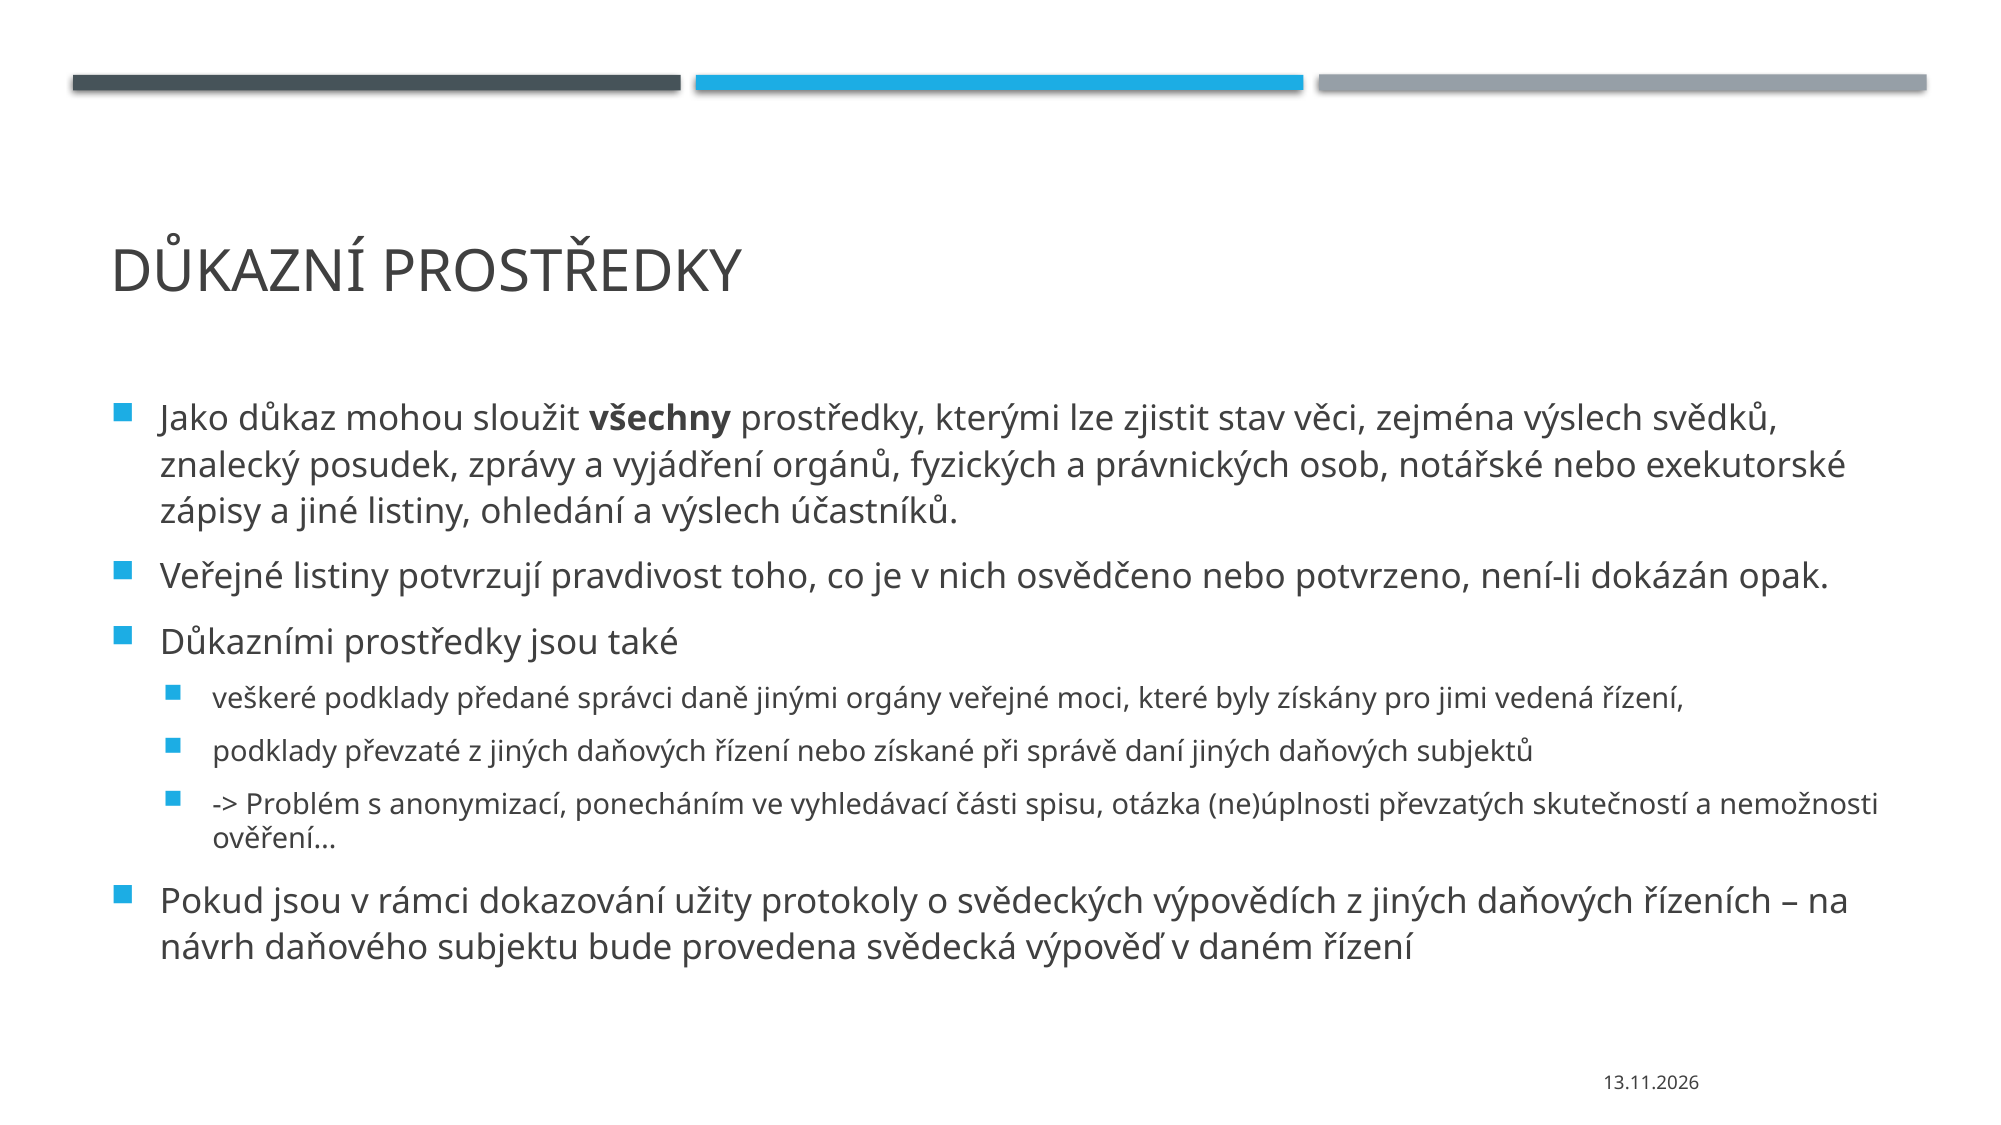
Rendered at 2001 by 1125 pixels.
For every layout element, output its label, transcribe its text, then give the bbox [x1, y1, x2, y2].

title Důkazní prostředky [95, 115, 1905, 311]
list Jako důkaz mohou sloužit všechny prostředky, kterými lze zjistit stav věci, zejména výslech svědků, znalecký posudek, zprávy a vyjádření orgánů, fyzických a právnických osob, notářské nebo exekutorské zápisy a jiné listiny, ohledání a výslech účastníků. Veřejné listiny potvrzují pravdivost toho, co je v nich osvědčeno nebo potvrzeno, není-li dokázán opak. Důkazními prostředky jsou také veškeré podklady předané správci daně jinými orgány veřejné moci, které byly získány pro jimi vedená řízení, podklady převzaté z jiných daňových řízení nebo získané při správě daní jiných daňových subjektů -> Problém s anonymizací, ponecháním ve vyhledávací části spisu, otázka (ne)úplnosti převzatých skutečností a nemožnosti ověření… Pokud jsou v rámci dokazování užity protokoly o svědeckých výpovědích z jiných daňových řízeních – na návrh daňového subjektu bude provedena svědecká výpověď v daném řízení [95, 383, 1905, 981]
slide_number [1247, 1053, 1715, 1114]
